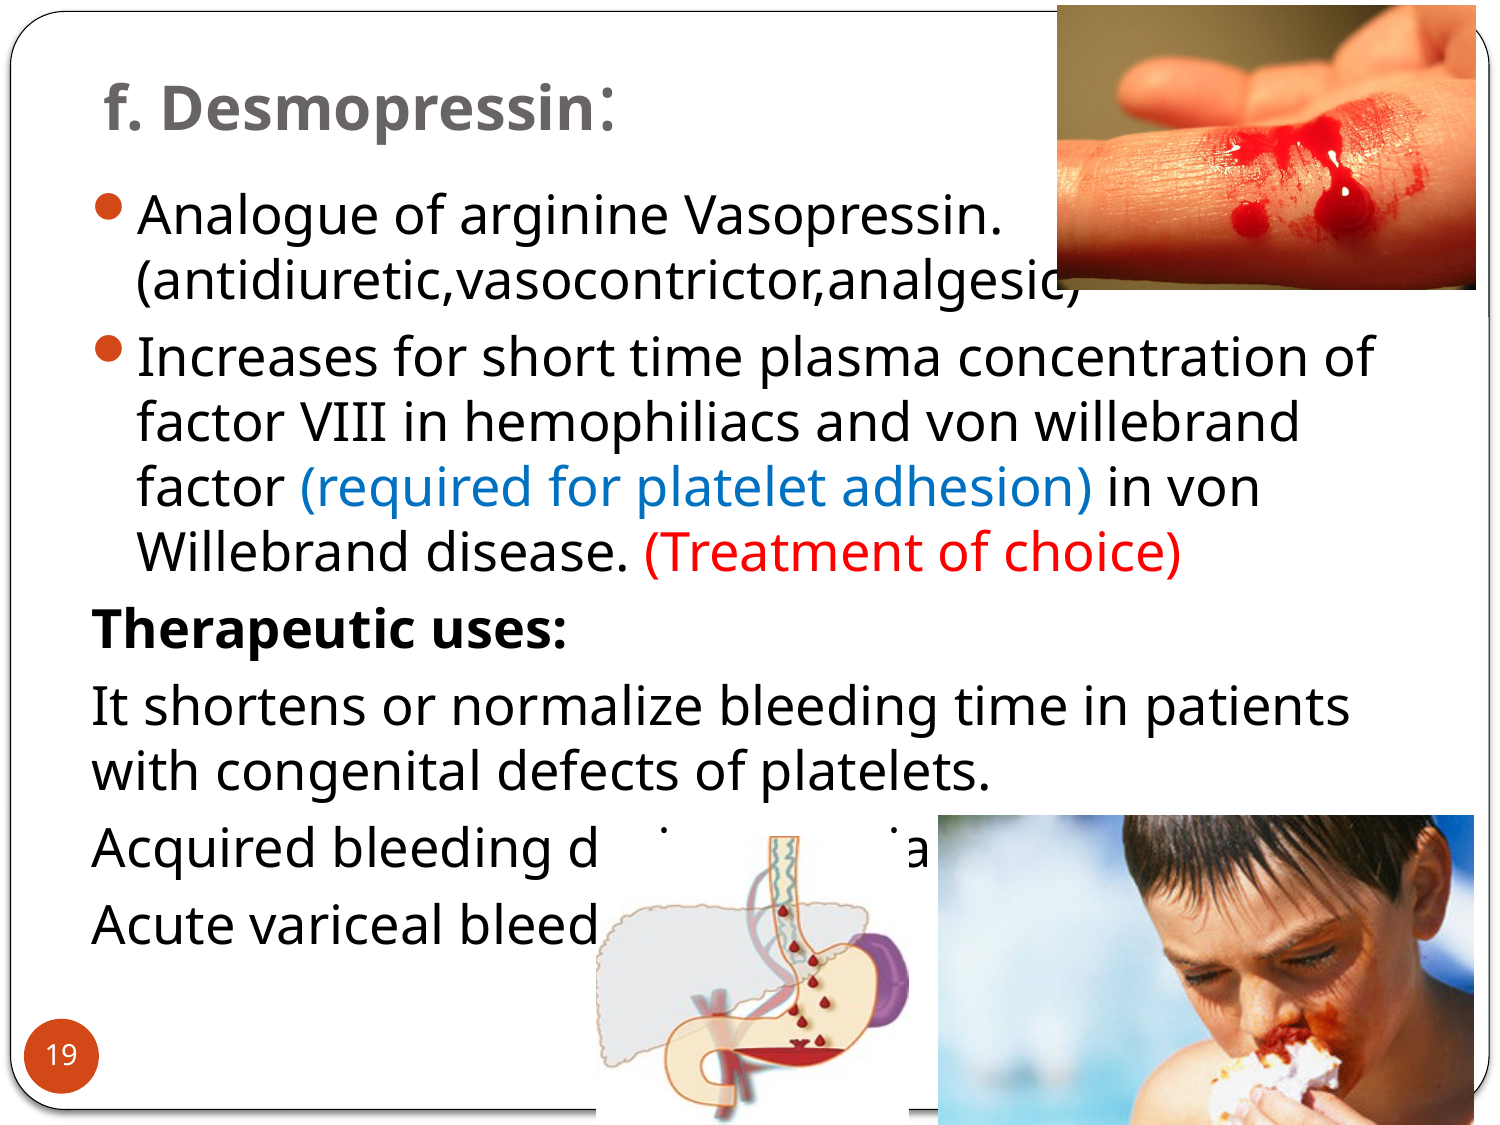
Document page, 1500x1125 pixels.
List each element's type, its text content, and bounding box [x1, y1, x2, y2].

slide_number 19 [23, 1018, 99, 1094]
title f. Desmopressin: [88, 45, 1051, 161]
list Analogue of arginine Vasopressin. (antidiuretic,vasocontrictor,analgesic) Increases for short time plasma concentration of factor VIII in hemophiliacs and von willebrand factor (required for platelet adhesion) in von Willebrand disease. (Treatment of choice) Therapeutic uses: It shortens or normalize bleeding time in patients with congenital defects of platelets. Acquired bleeding during uremia or use of aspirin. Acute variceal bleeding [76, 172, 1425, 988]
picture [596, 836, 910, 1125]
picture [1056, 5, 1476, 290]
picture [938, 815, 1474, 1125]
